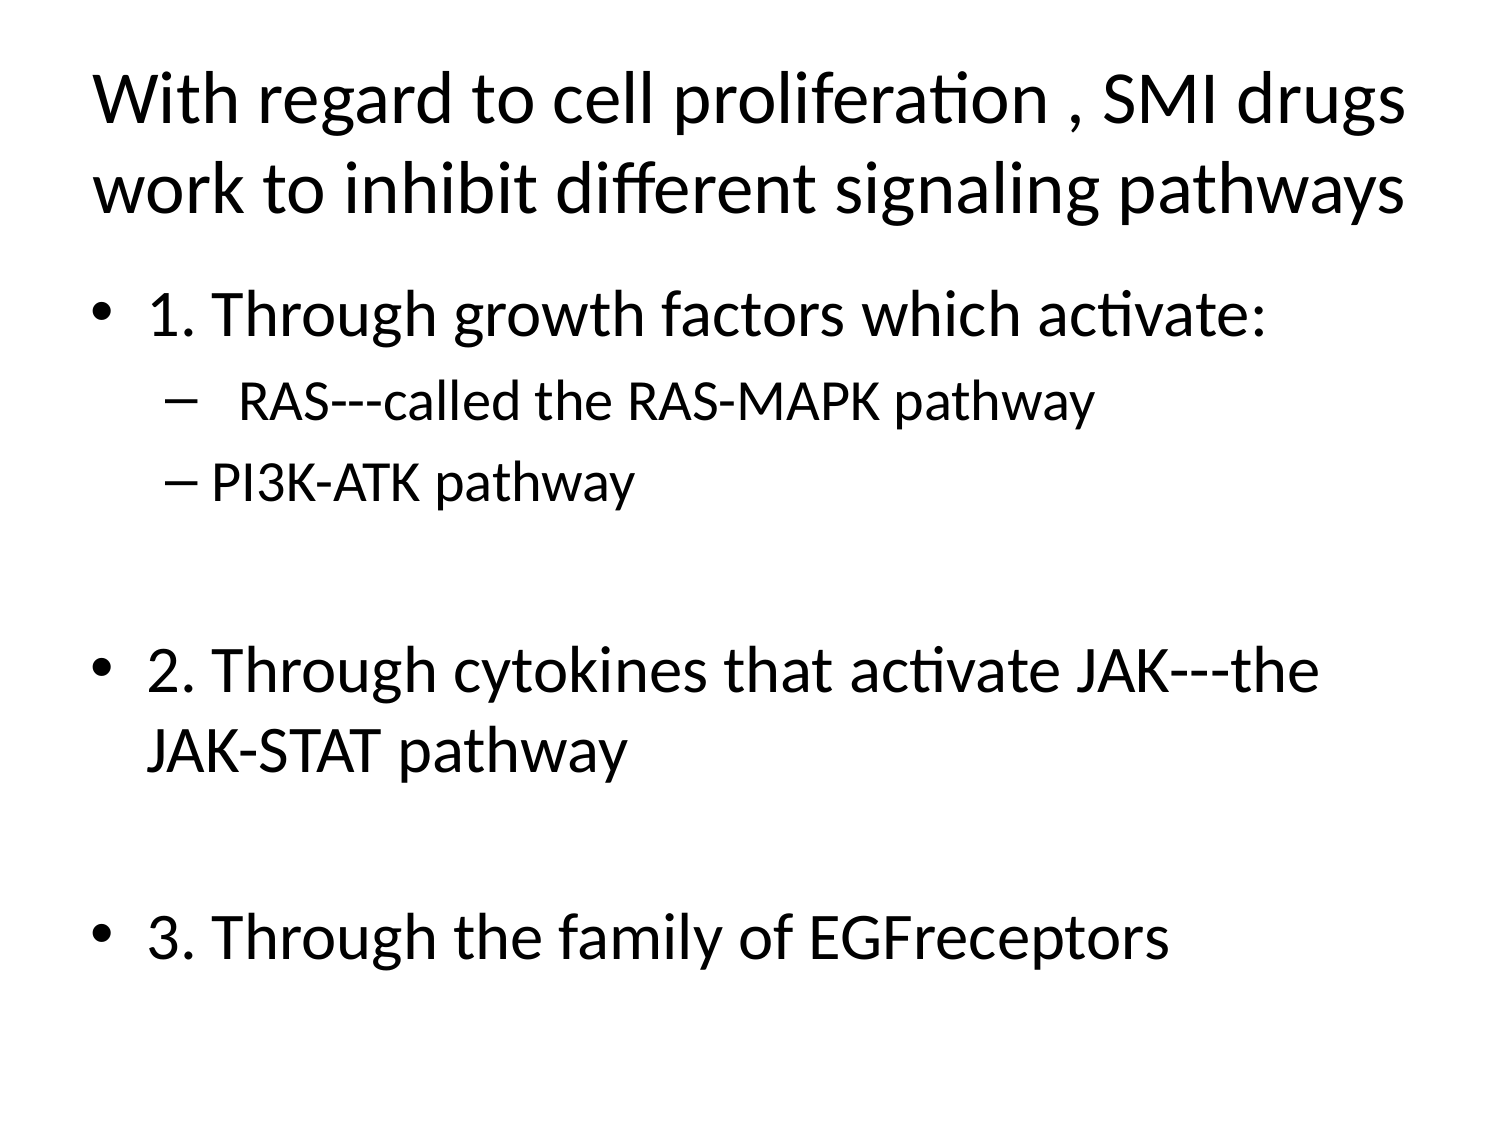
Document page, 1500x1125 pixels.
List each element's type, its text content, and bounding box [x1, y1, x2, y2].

list 1. Through growth factors which activate: RAS---called the RAS-MAPK pathway PI3K-ATK pathway 2. Through cytokines that activate JAK---the JAK-STAT pathway 3. Through the family of EGFreceptors [75, 262, 1425, 1005]
title With regard to cell proliferation , SMI drugs work to inhibit different signaling pathways [75, 45, 1425, 233]
